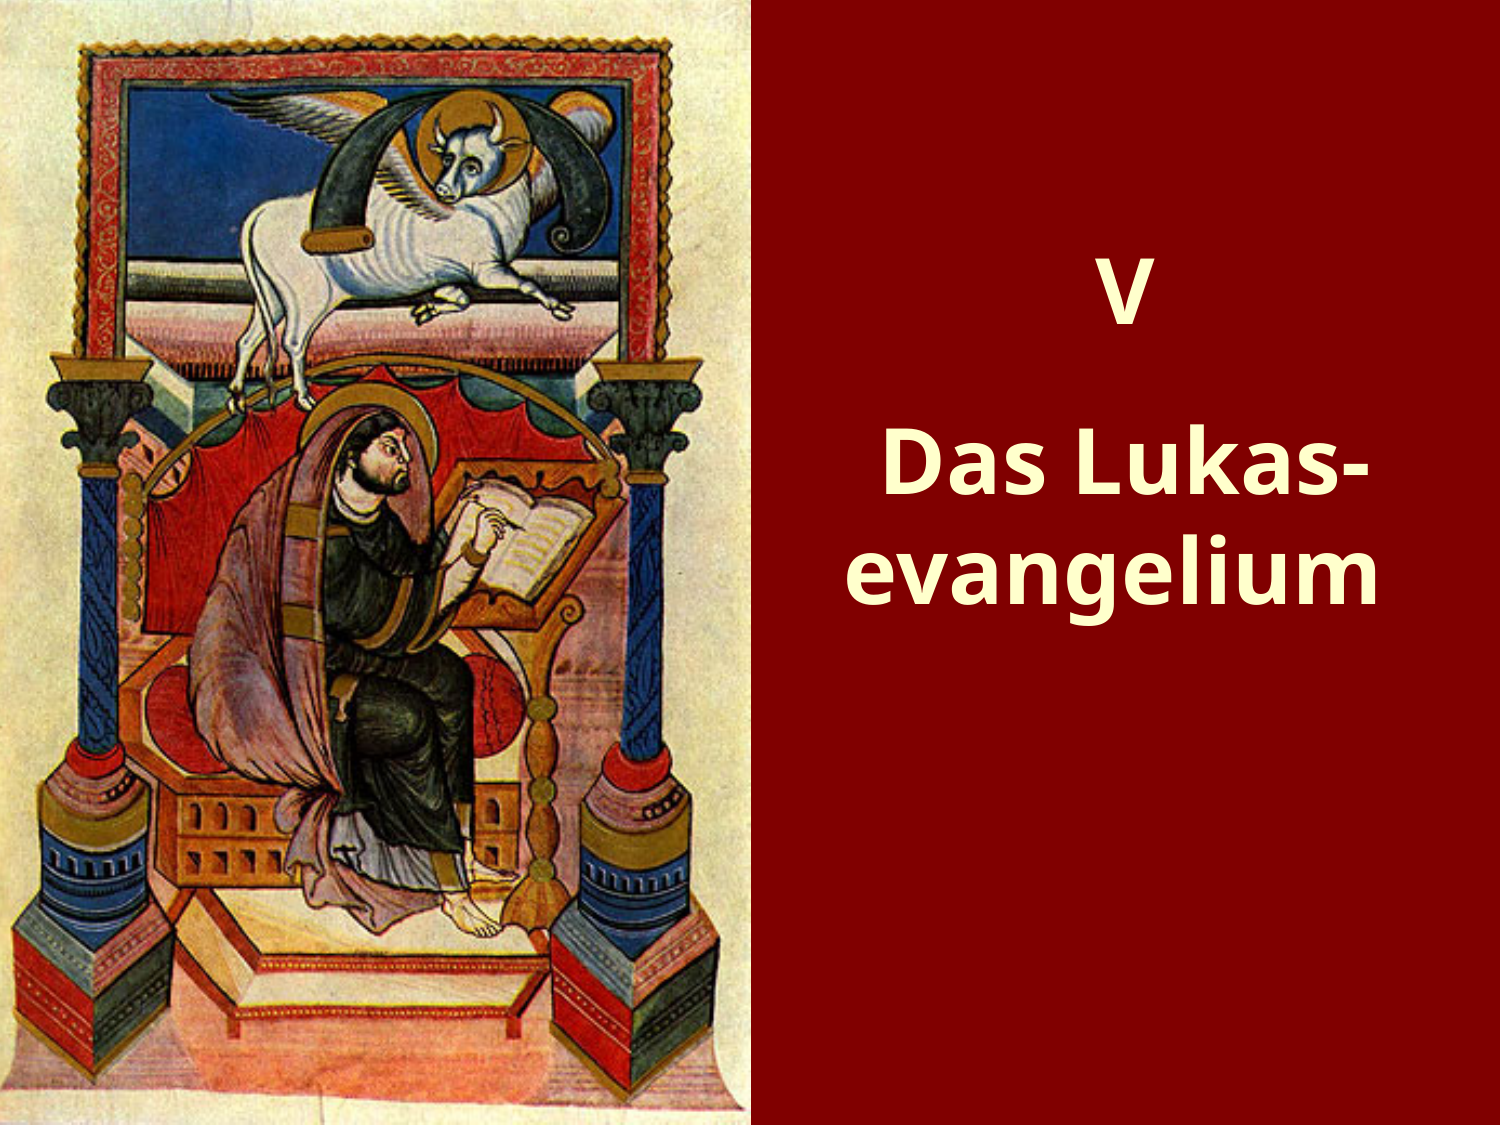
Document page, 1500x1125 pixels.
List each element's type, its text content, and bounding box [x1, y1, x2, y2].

picture [0, 0, 752, 1125]
text_box V Das Lukas- evangelium [756, 237, 1500, 619]
